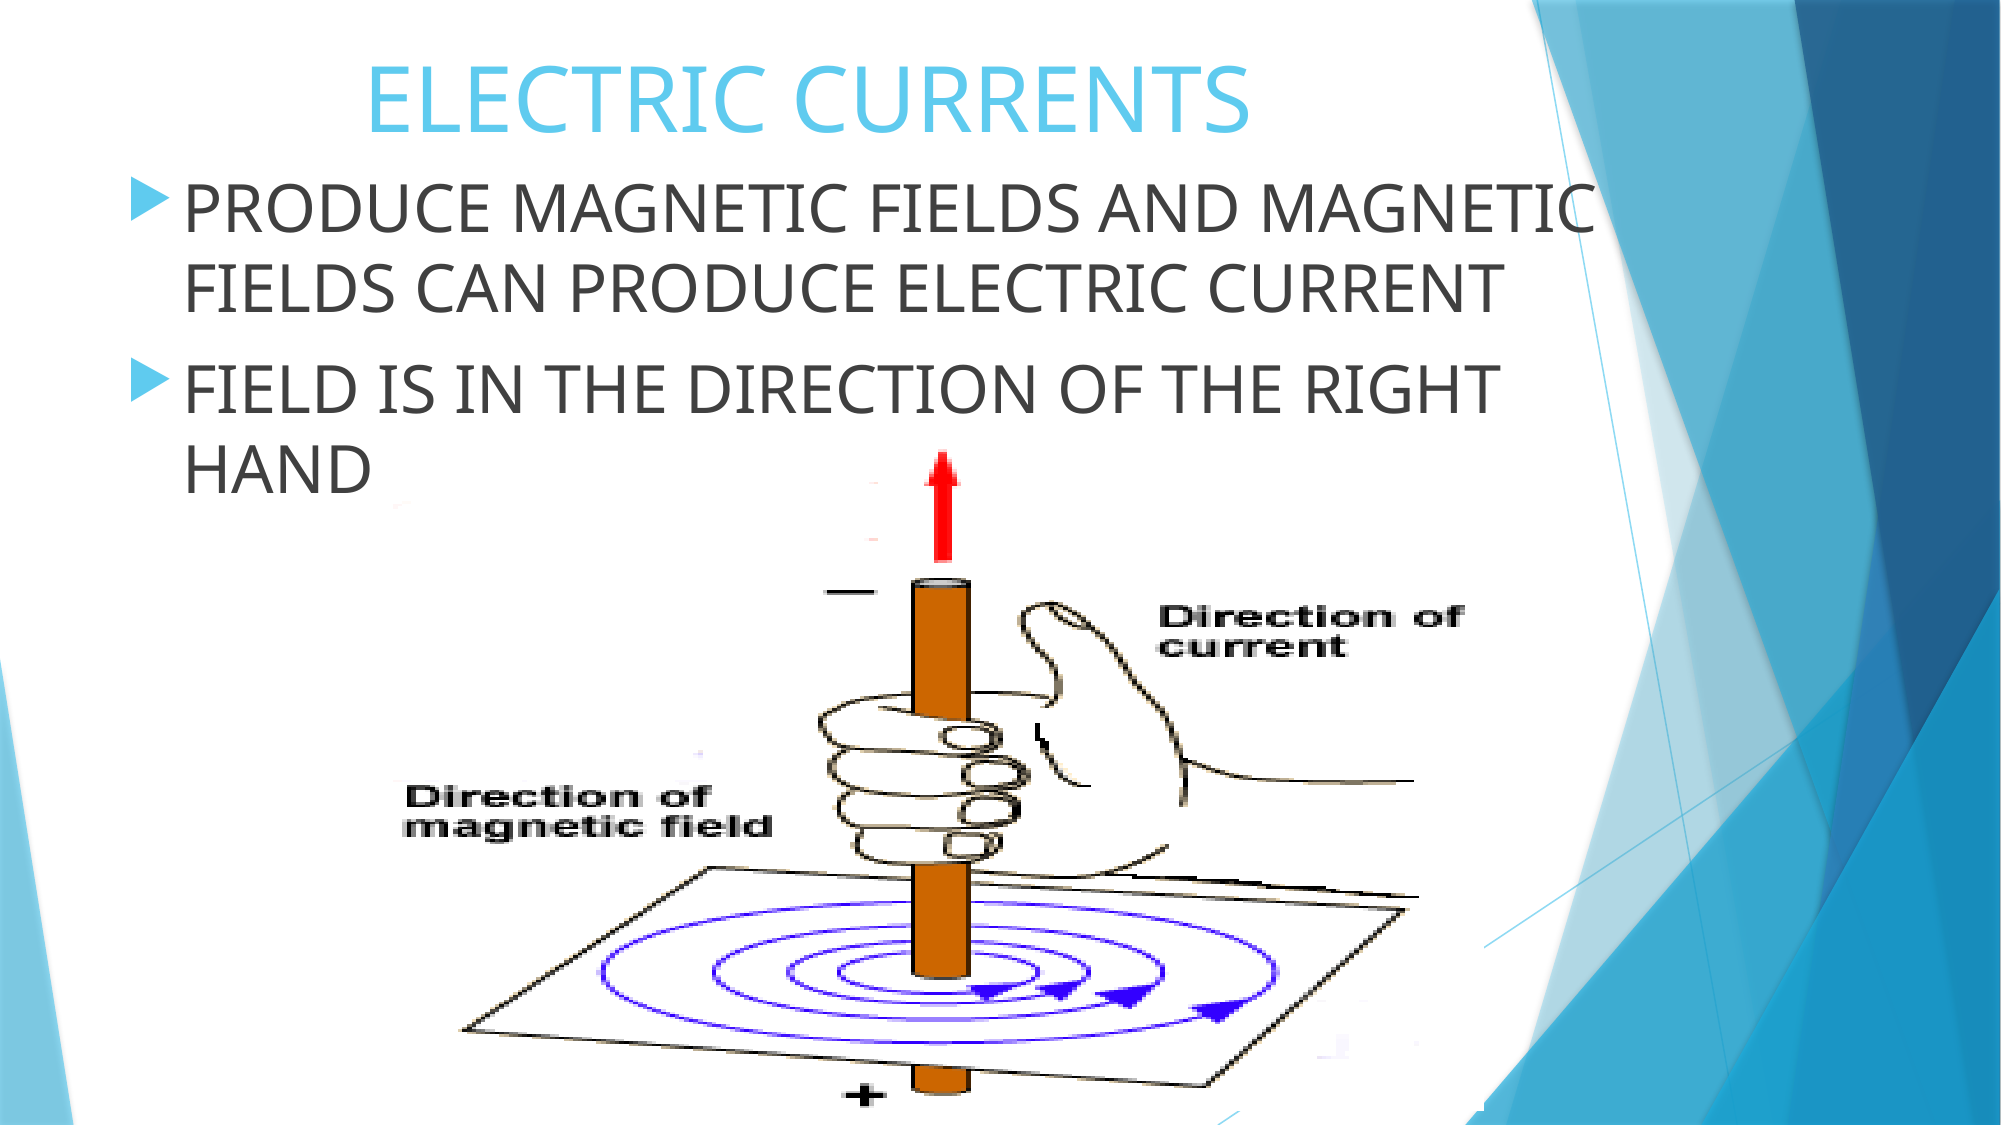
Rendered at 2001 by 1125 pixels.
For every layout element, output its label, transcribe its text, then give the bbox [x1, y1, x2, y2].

title ELECTRIC CURRENTS [111, 33, 1522, 158]
list PRODUCE MAGNETIC FIELDS AND MAGNETIC FIELDS CAN PRODUCE ELECTRIC CURRENT FIELD IS IN THE DIRECTION OF THE RIGHT HAND RULE [111, 158, 1671, 517]
picture [374, 445, 1484, 1111]
